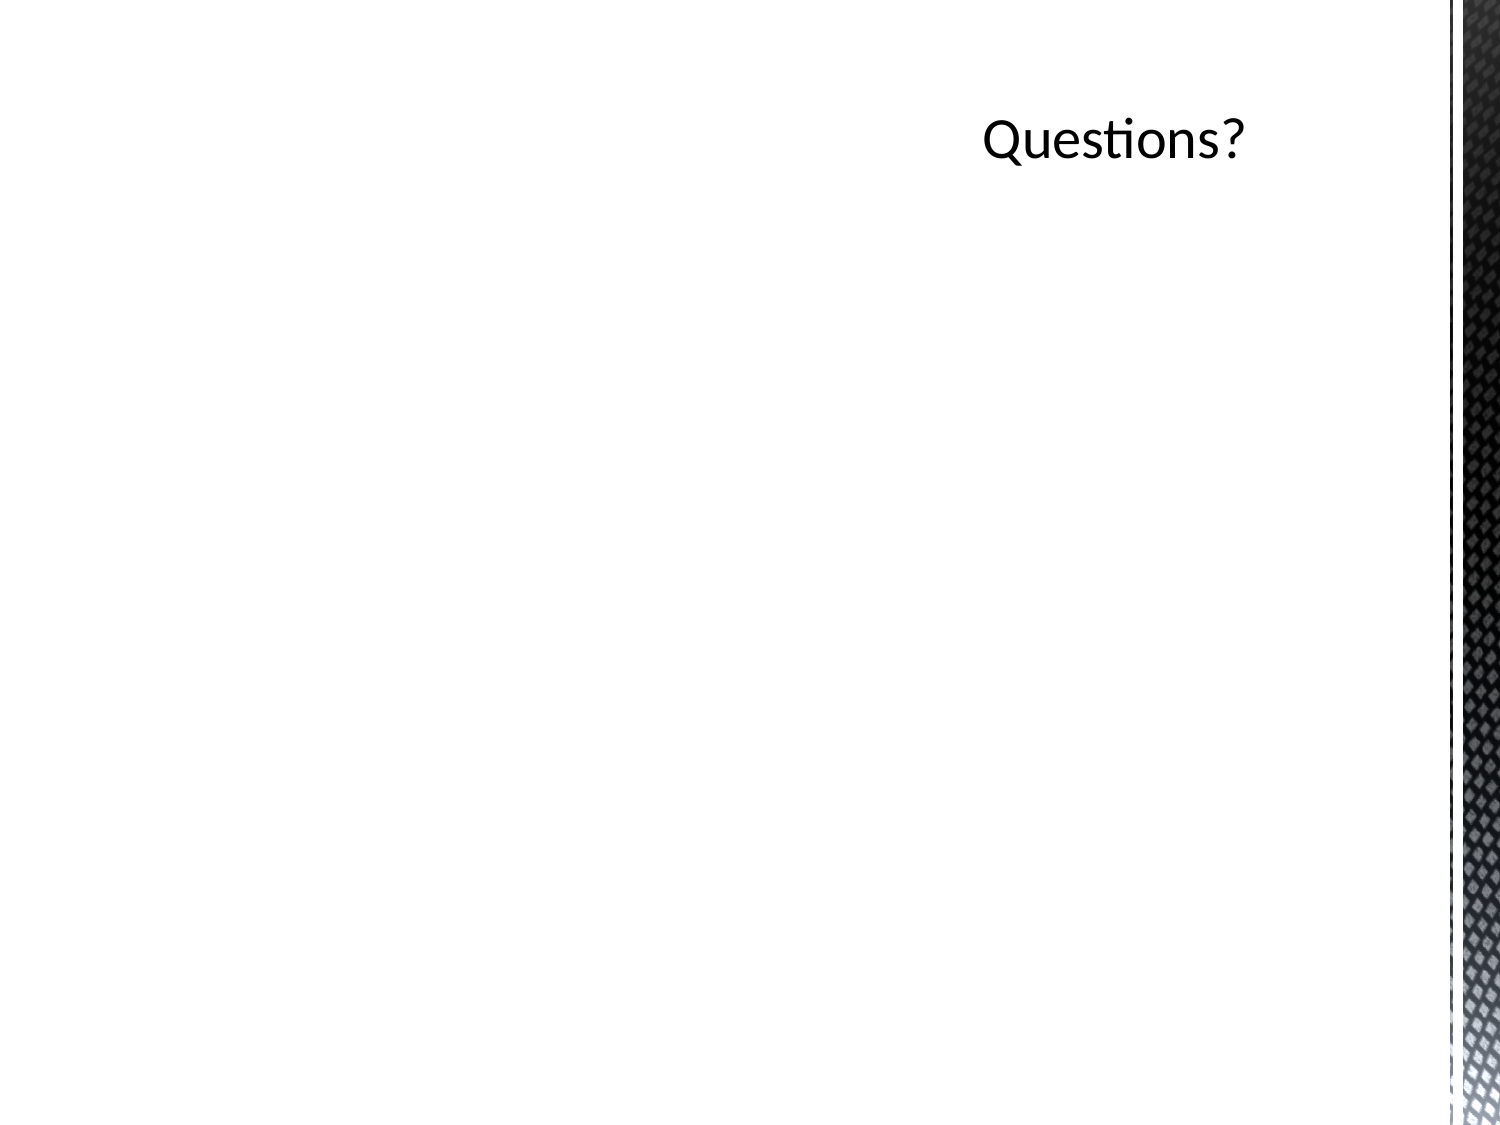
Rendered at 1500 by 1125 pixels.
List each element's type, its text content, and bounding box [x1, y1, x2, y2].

title Questions? [879, 75, 1263, 197]
picture [1447, 0, 1500, 1125]
